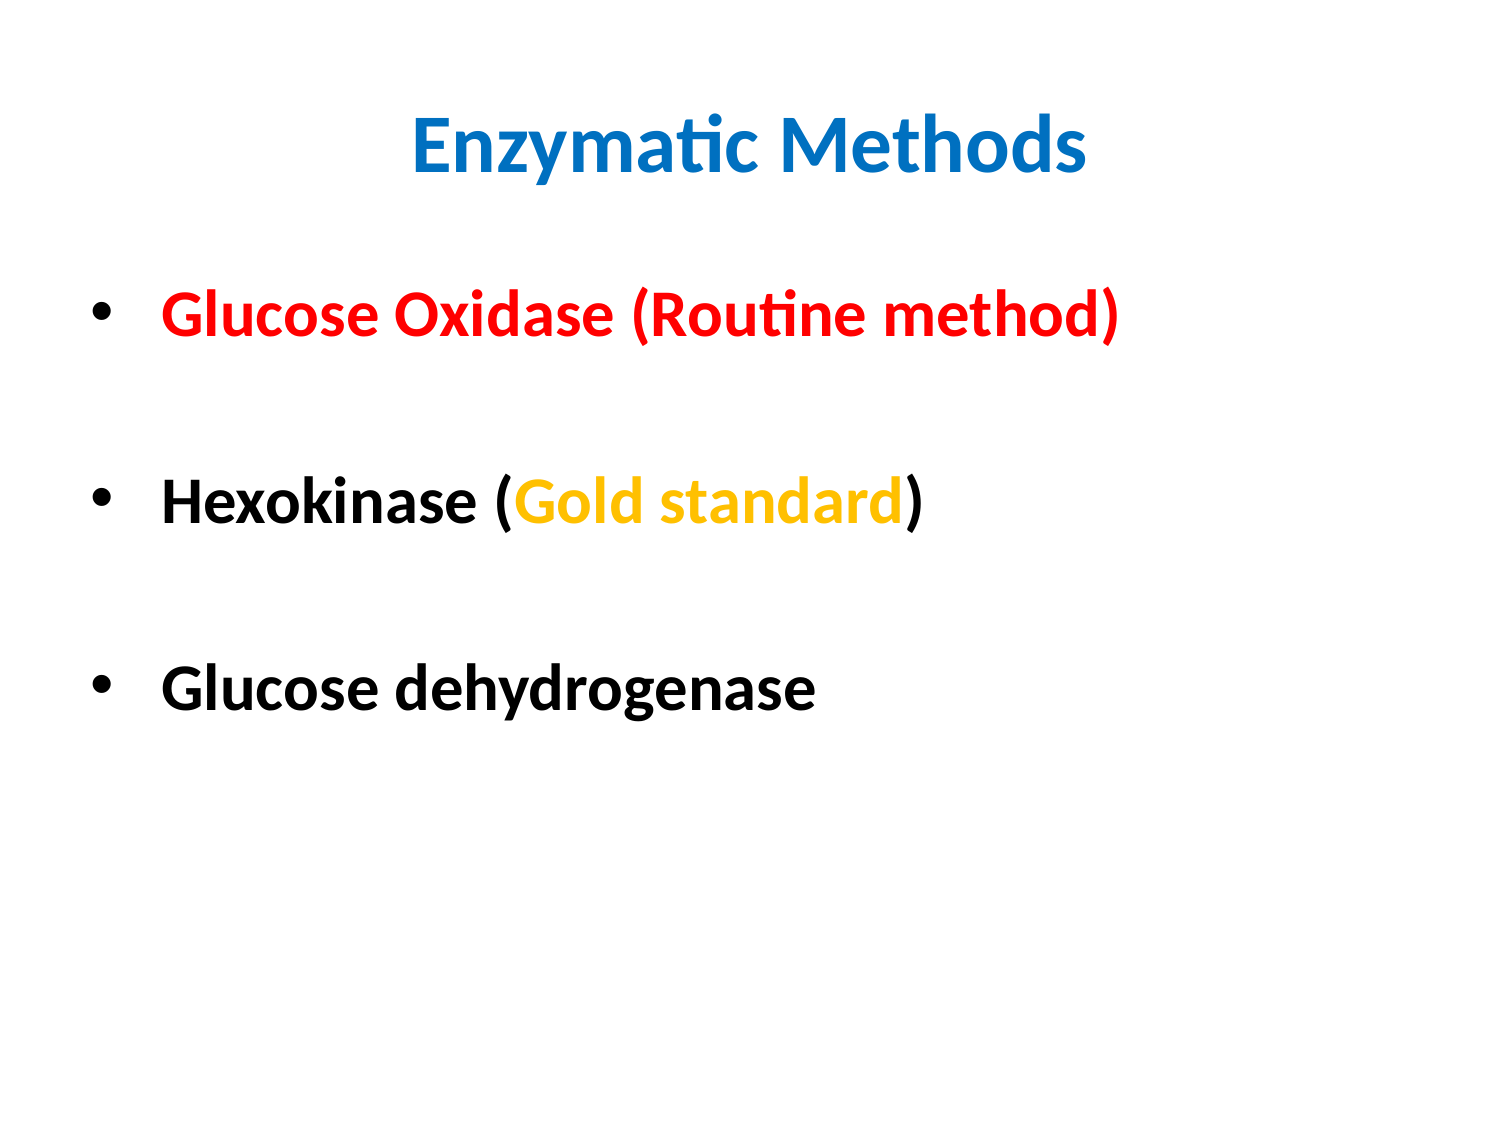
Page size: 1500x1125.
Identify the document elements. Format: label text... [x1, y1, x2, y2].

title Enzymatic Methods [75, 45, 1425, 233]
list Glucose Oxidase (Routine method) Hexokinase (Gold standard) Glucose dehydrogenase [75, 262, 1425, 1005]
